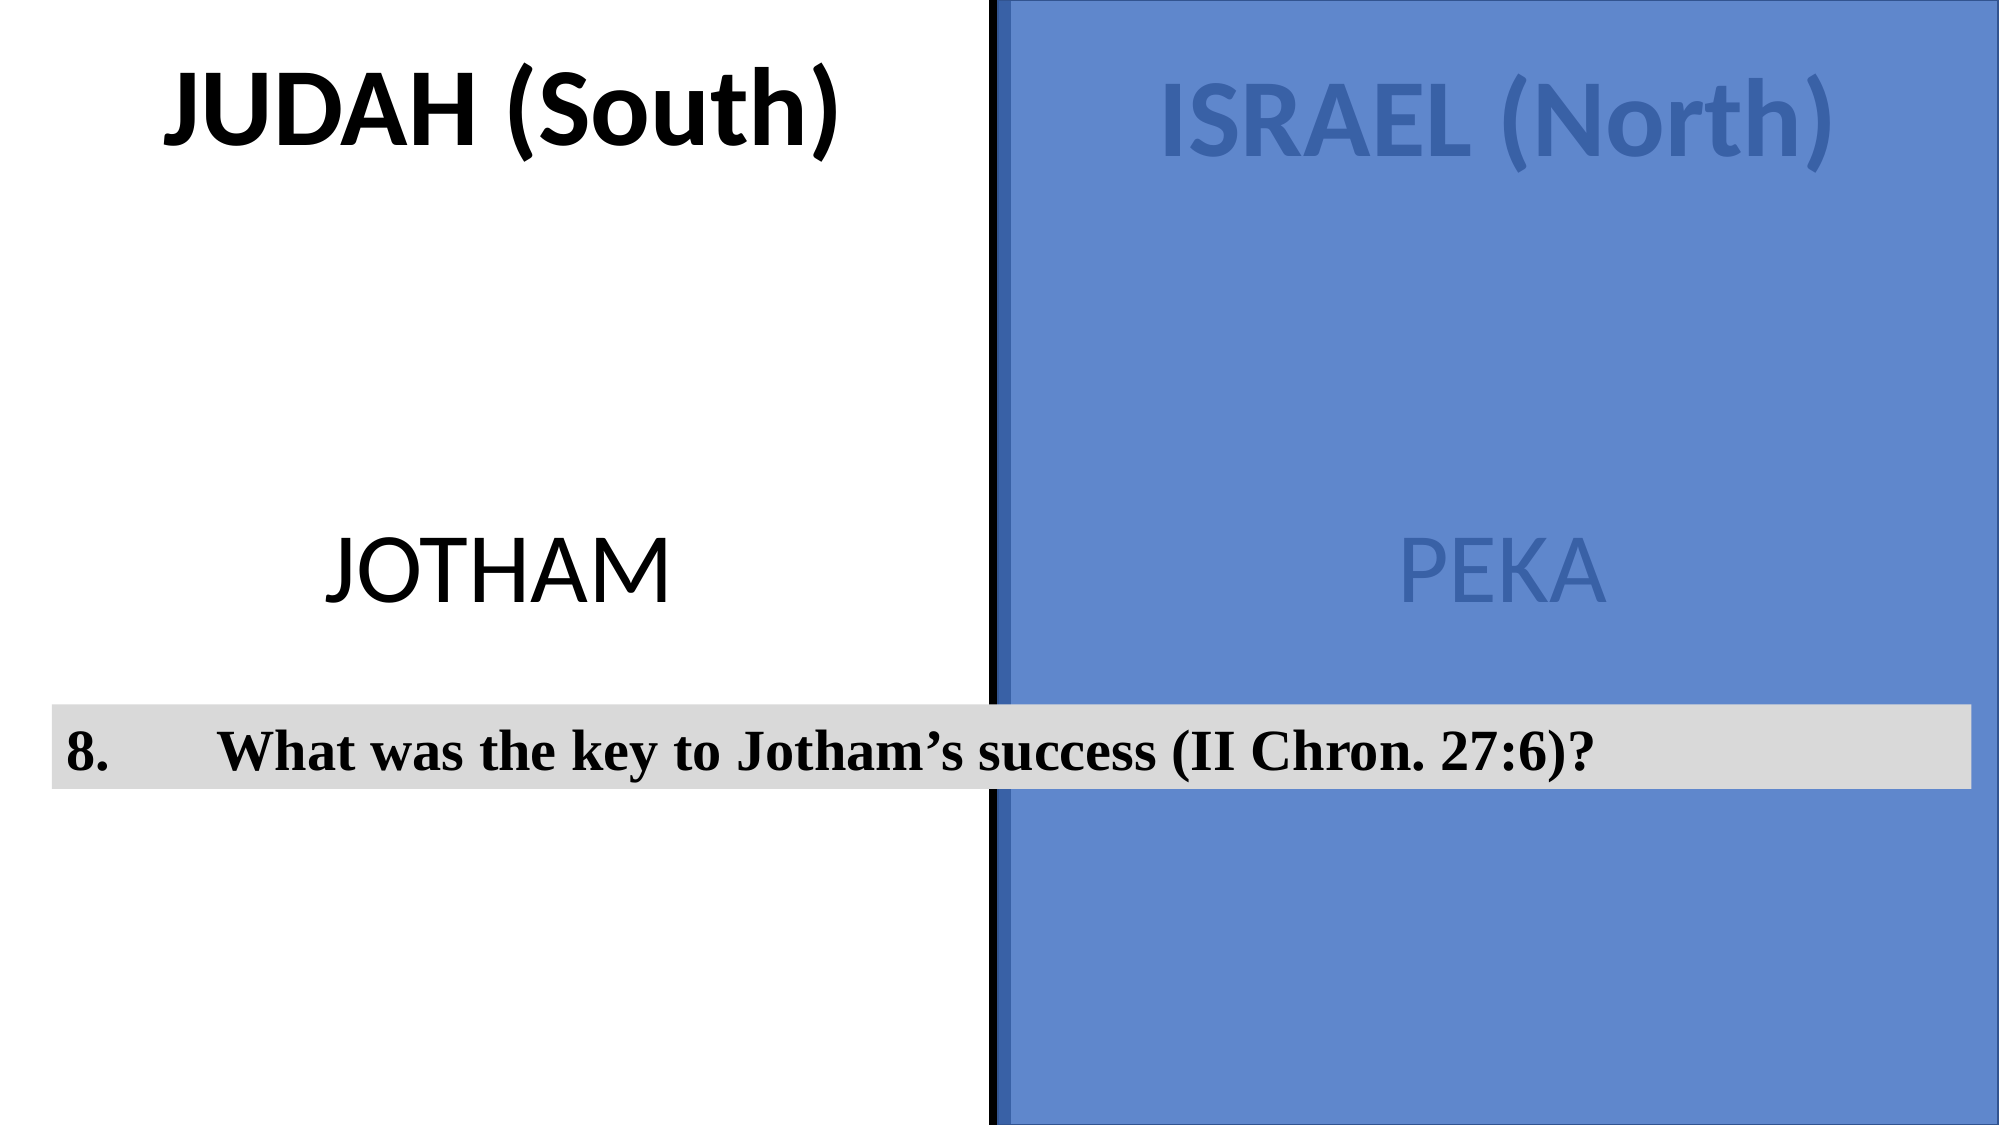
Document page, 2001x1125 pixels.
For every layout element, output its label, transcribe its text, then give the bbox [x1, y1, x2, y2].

list JUDAH (South) [80, 42, 927, 178]
text_box 8. What was the key to Jotham’s success (II Chron. 27:6)? [1001, 704, 1972, 789]
text_box [1001, 0, 1999, 1125]
text_box 8. What was the key to Jotham’s success (II Chron. 27:6)? [51, 704, 999, 789]
list JOTHAM [76, 508, 923, 644]
